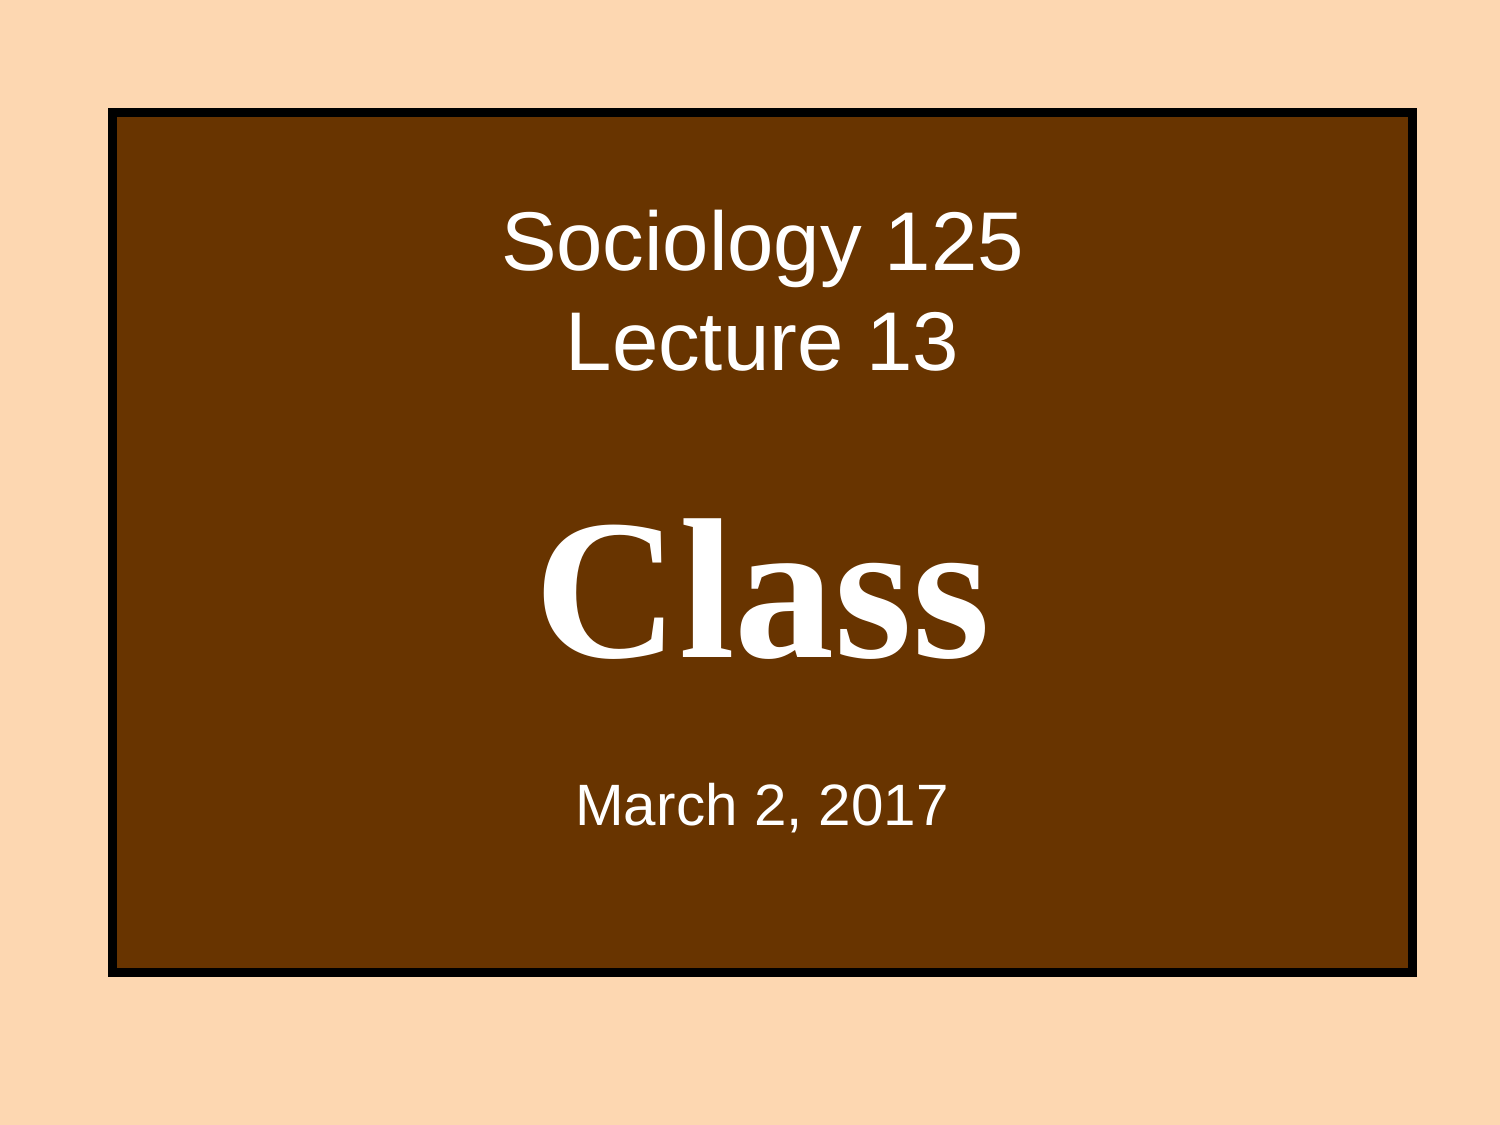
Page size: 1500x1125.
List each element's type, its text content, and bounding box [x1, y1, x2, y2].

text_box Sociology 125 Lecture 13 Class March 2, 2017 [112, 112, 1413, 973]
